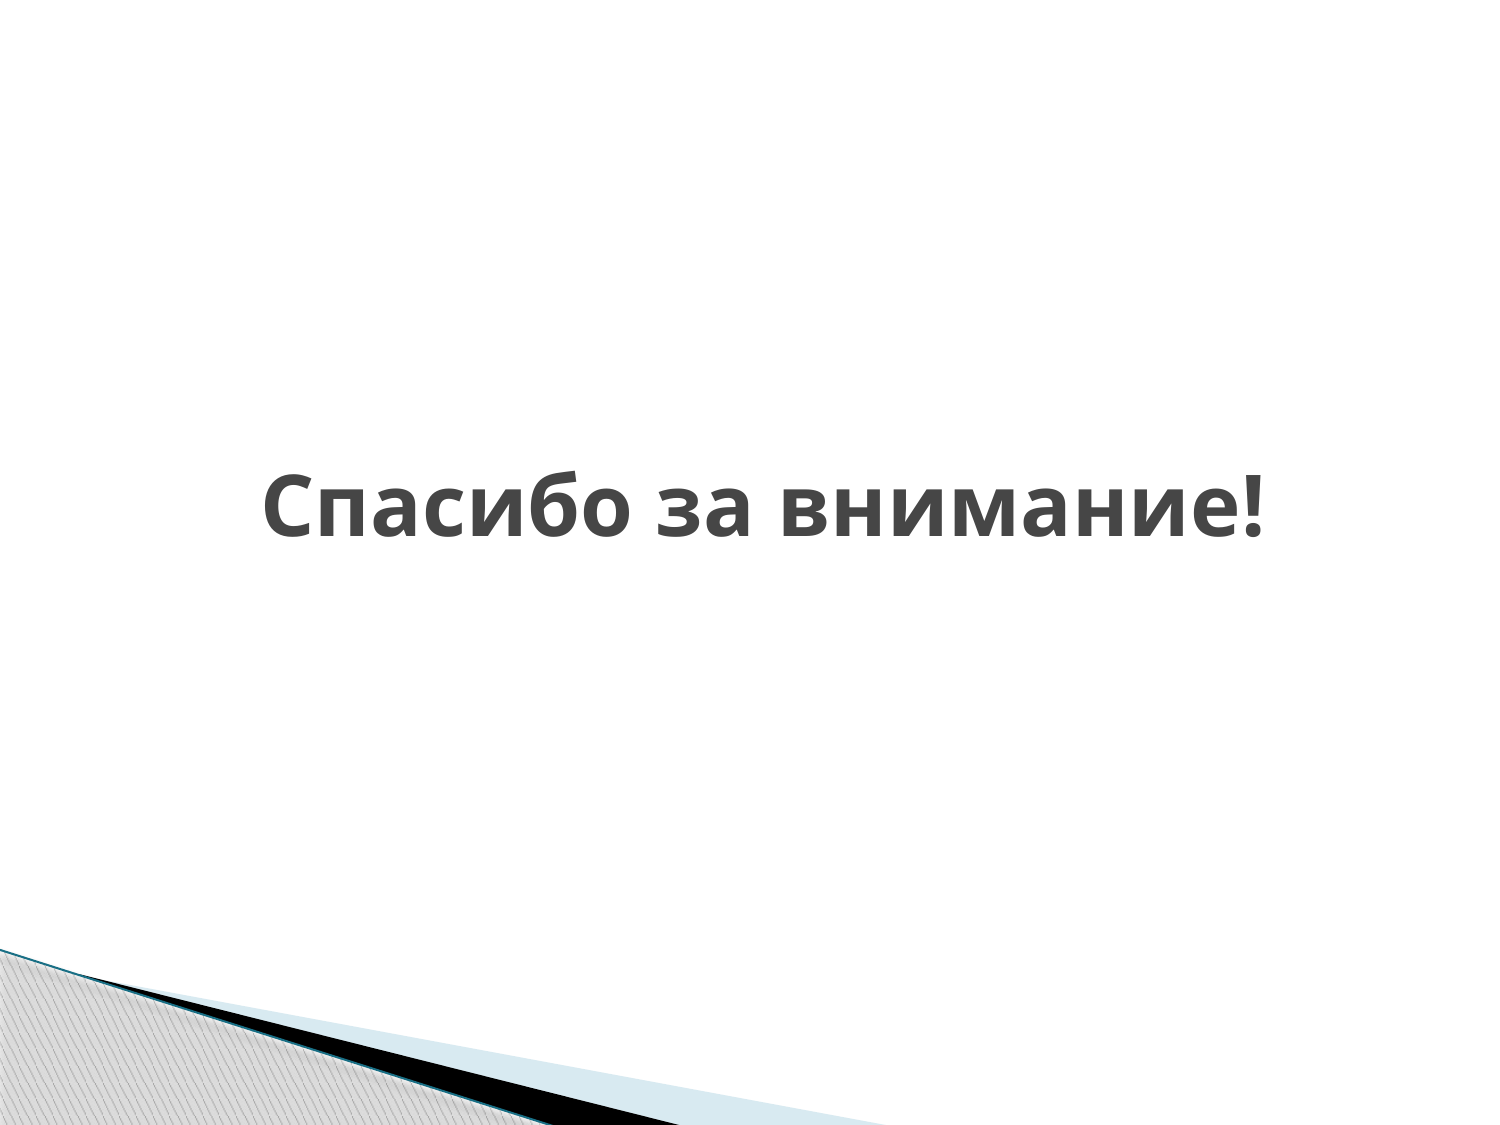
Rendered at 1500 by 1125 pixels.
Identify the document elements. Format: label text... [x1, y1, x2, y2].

title Спасибо за внимание! [88, 408, 1439, 597]
